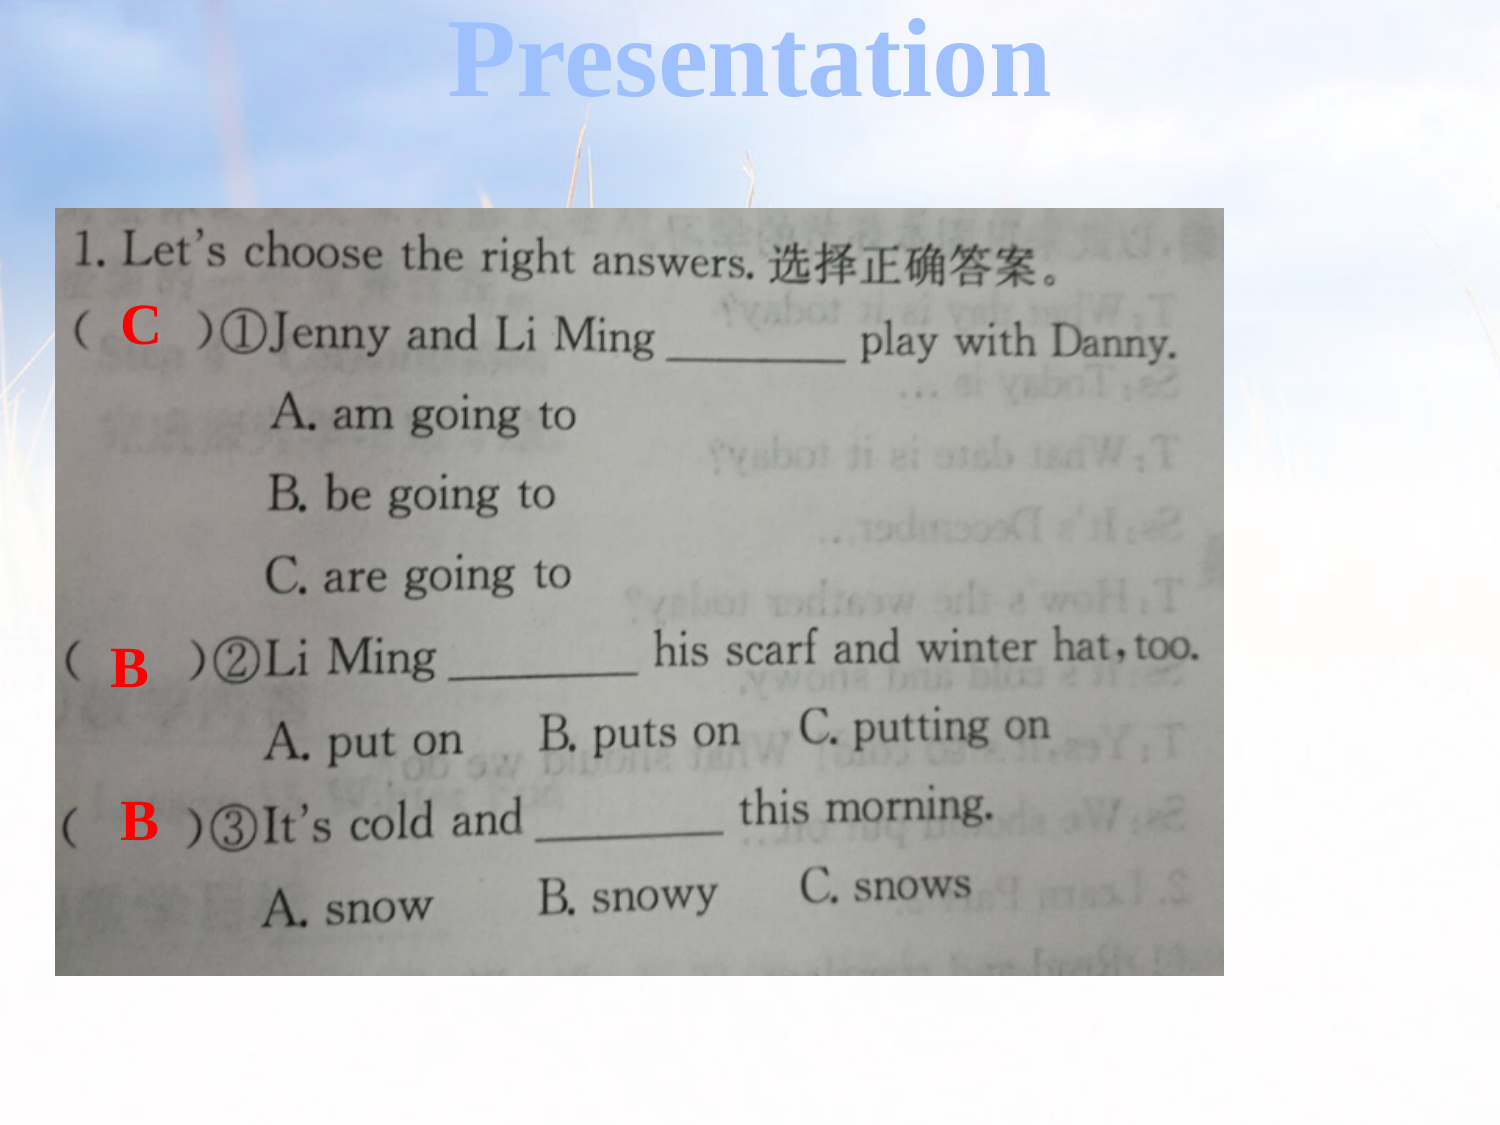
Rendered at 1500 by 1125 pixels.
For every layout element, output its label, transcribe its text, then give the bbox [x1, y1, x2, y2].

picture [0, 127, 1500, 1125]
text_box Presentation [0, 0, 1500, 127]
